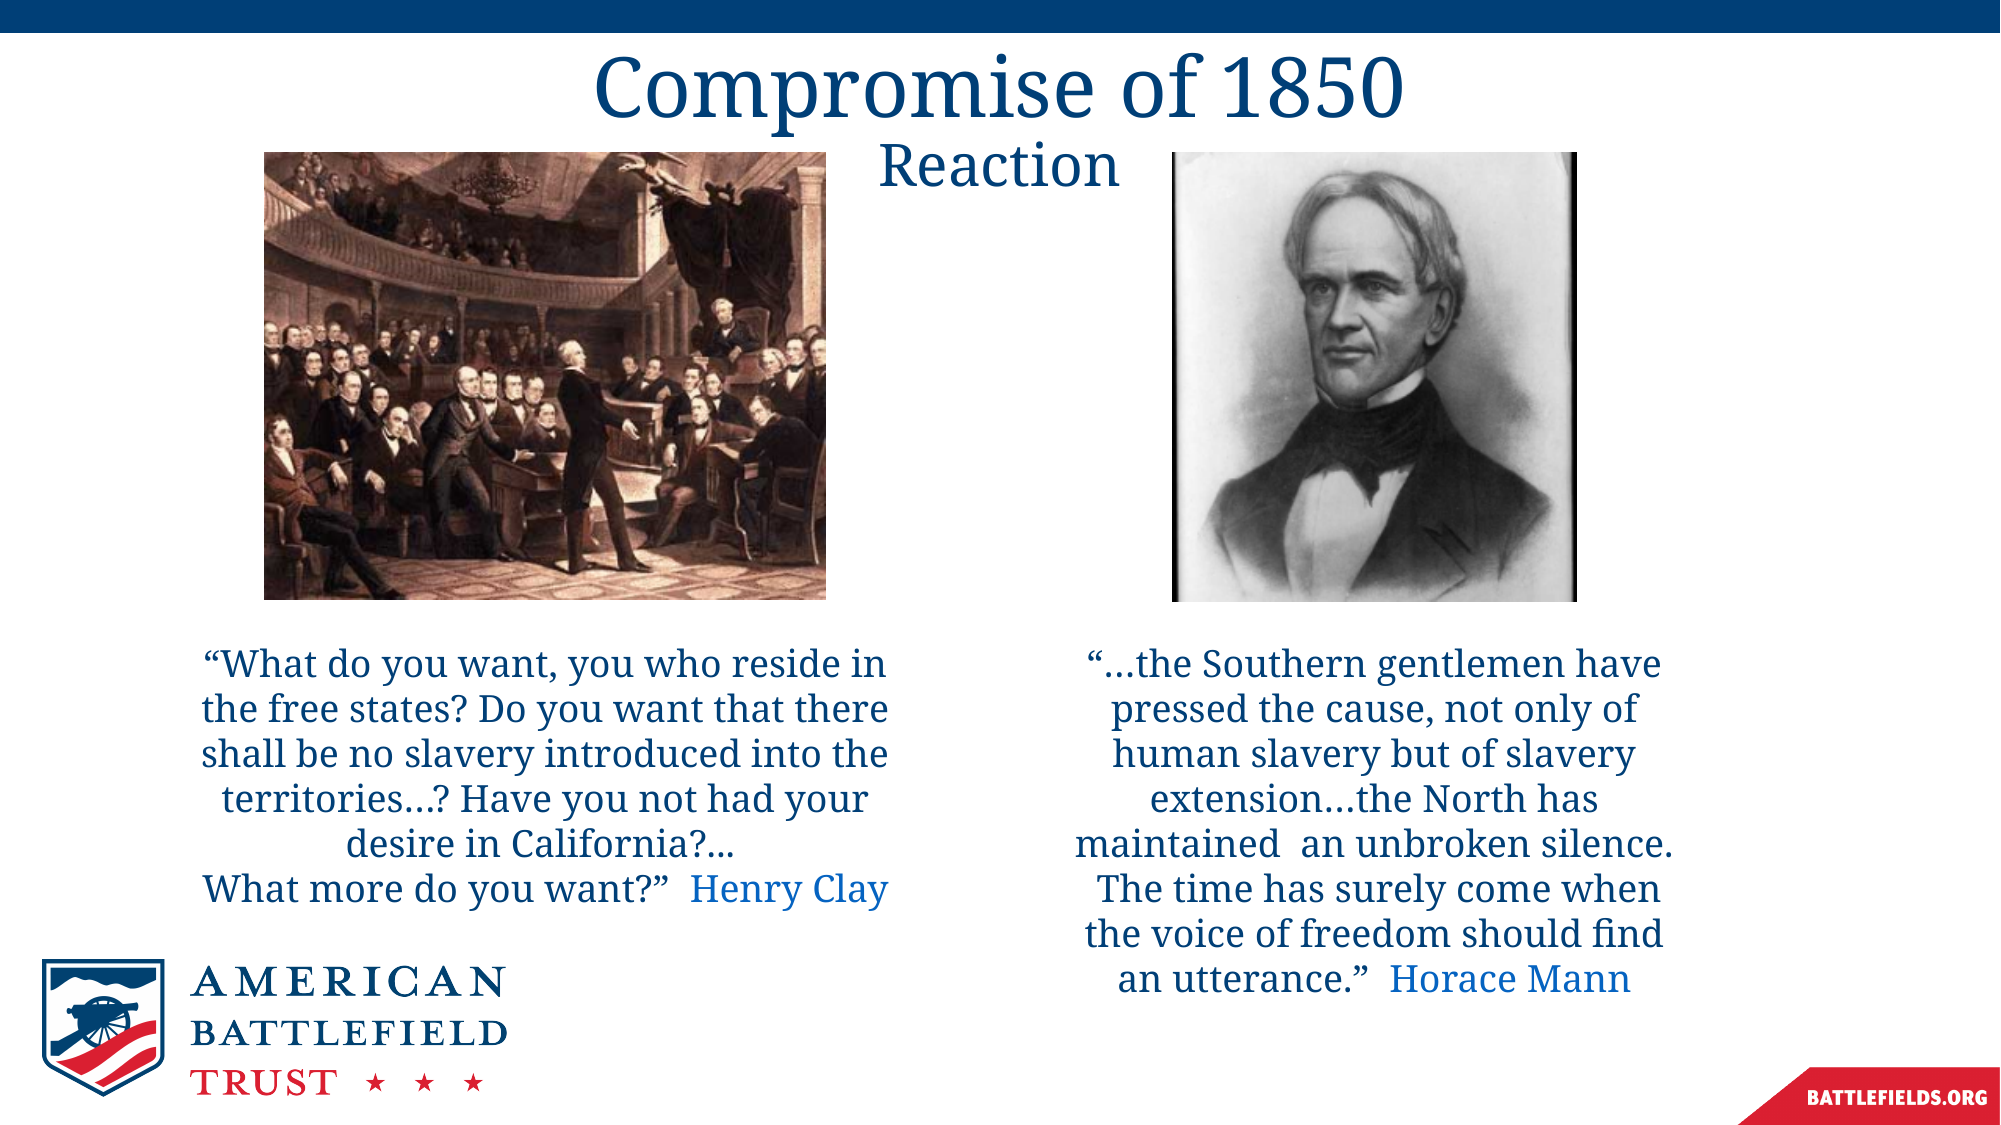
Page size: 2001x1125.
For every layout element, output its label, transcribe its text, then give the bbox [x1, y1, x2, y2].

picture [1737, 1067, 2000, 1125]
title Compromise of 1850 Reaction [137, 37, 1863, 207]
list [264, 152, 826, 600]
picture [1172, 152, 1577, 602]
text_box “What do you want, you who reside in the free states? Do you want that there shall be no slavery introduced into the territories…? Have you not had your desire in California?... What more do you want?” Henry Clay [166, 632, 925, 918]
text_box “…the Southern gentlemen have pressed the cause, not only of human slavery but of slavery extension…the North has maintained an unbroken silence. The time has surely come when the voice of freedom should find an utterance.” Horace Mann [1055, 632, 1694, 1008]
picture [42, 959, 508, 1097]
